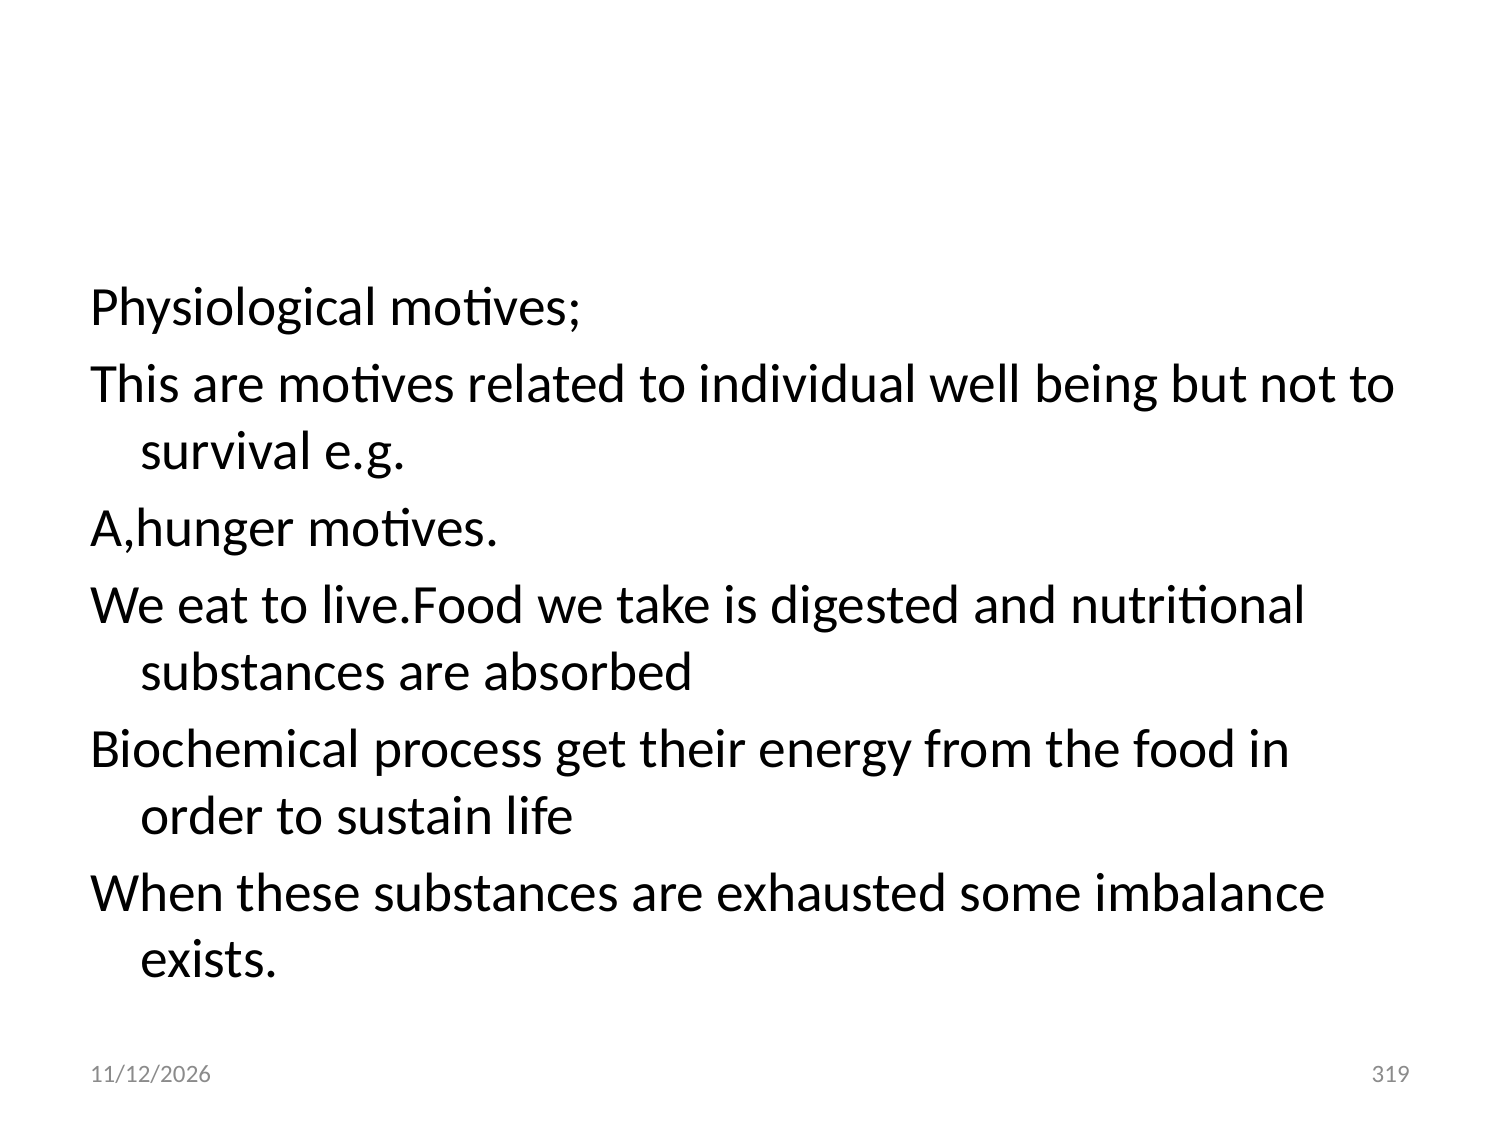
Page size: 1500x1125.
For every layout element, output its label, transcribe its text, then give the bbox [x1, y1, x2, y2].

list Physiological motives; This are motives related to individual well being but not to survival e.g. A,hunger motives. We eat to live.Food we take is digested and nutritional substances are absorbed Biochemical process get their energy from the food in order to sustain life When these substances are exhausted some imbalance exists. [75, 262, 1425, 1005]
slide_number 319 [1074, 1042, 1425, 1103]
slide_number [75, 1042, 425, 1103]
